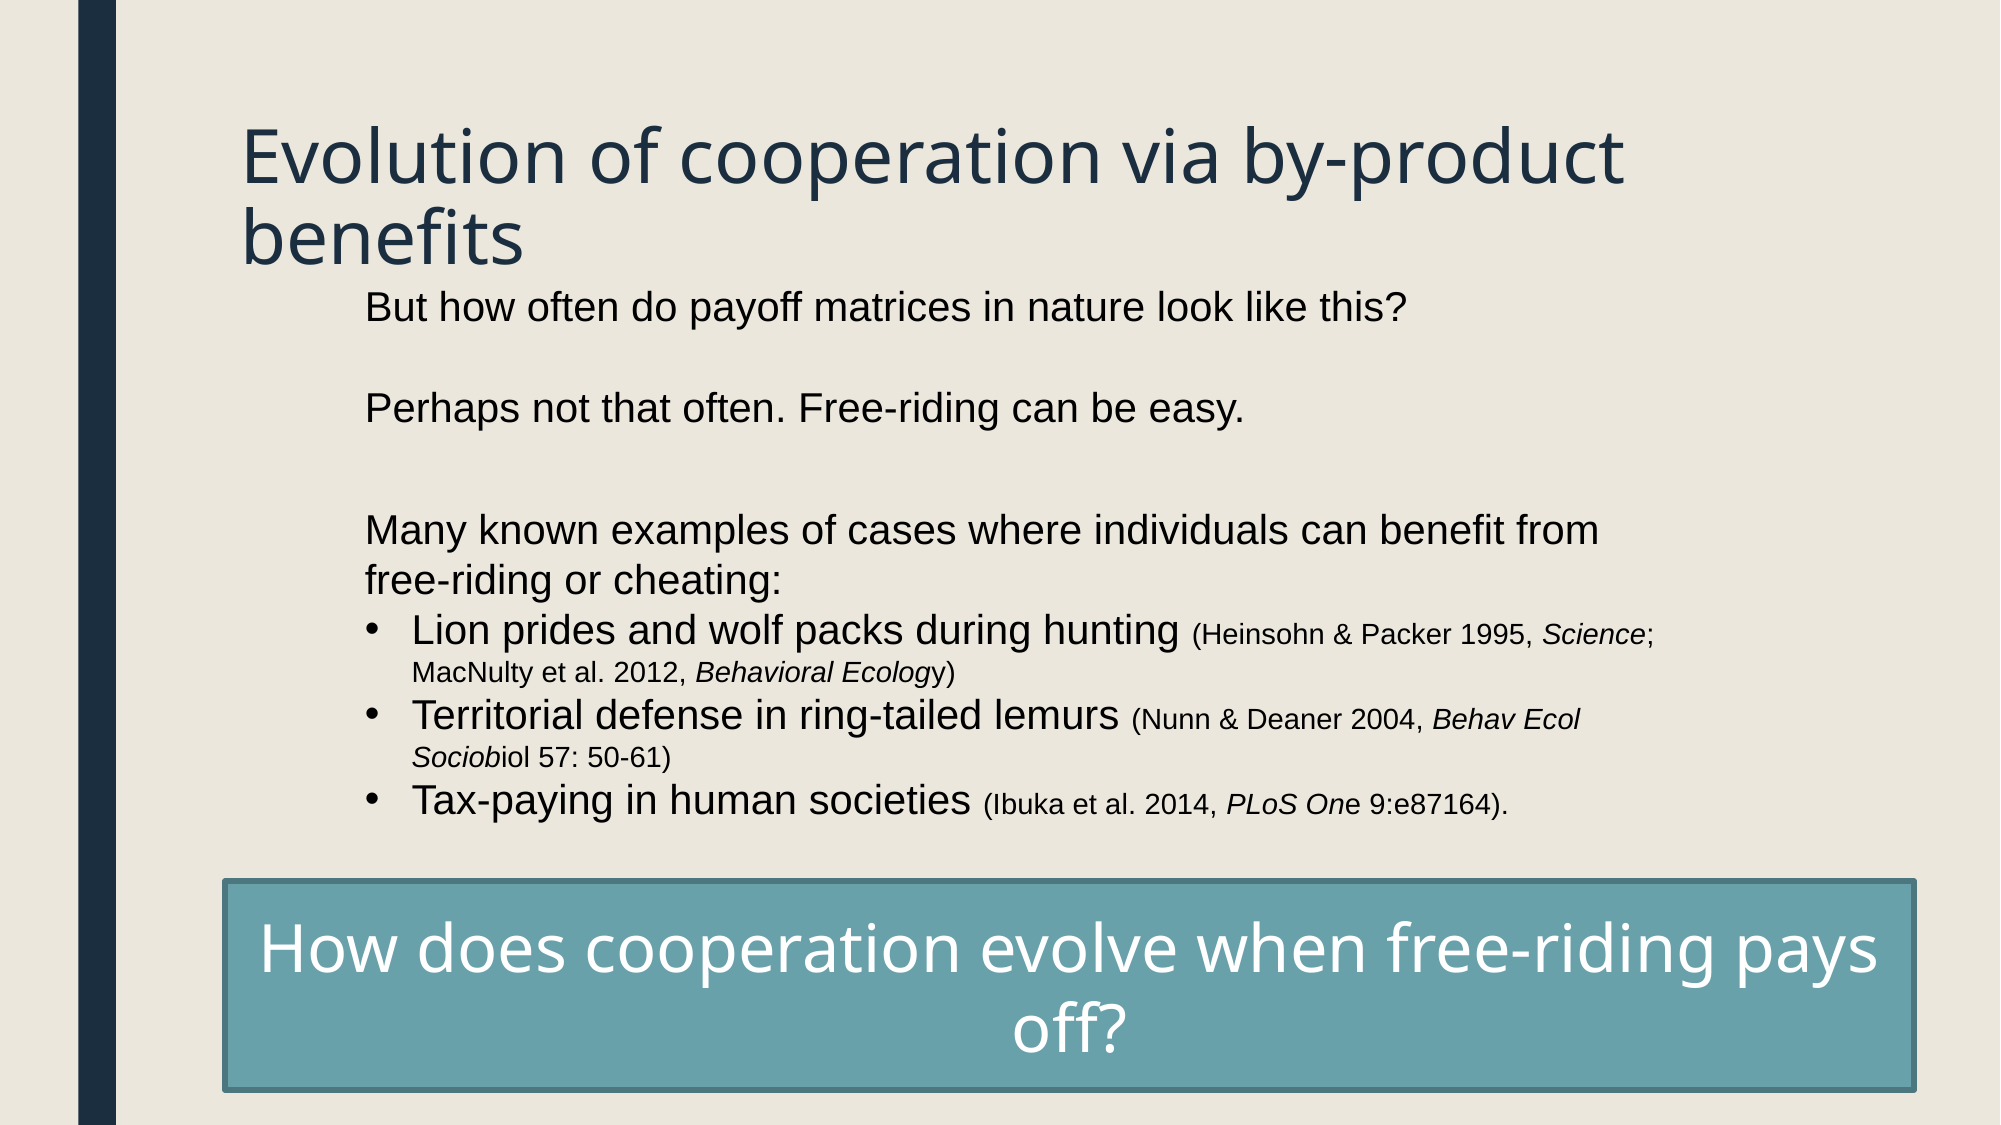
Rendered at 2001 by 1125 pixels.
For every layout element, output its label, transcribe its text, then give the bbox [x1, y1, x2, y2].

text_box Many known examples of cases where individuals can benefit from free-riding or cheating: Lion prides and wolf packs during hunting (Heinsohn & Packer 1995, Science; MacNulty et al. 2012, Behavioral Ecology) Territorial defense in ring-tailed lemurs (Nunn & Deaner 2004, Behav Ecol Sociobiol 57: 50-61) Tax-paying in human societies (Ibuka et al. 2014, PLoS One 9:e87164). [349, 495, 1688, 878]
title Evolution of cooperation via by-product benefits [225, 112, 1800, 357]
text_box But how often do payoff matrices in nature look like this? Perhaps not that often. Free-riding can be easy. [350, 272, 1675, 438]
text_box How does cooperation evolve when free-riding pays off? [222, 878, 1917, 1093]
